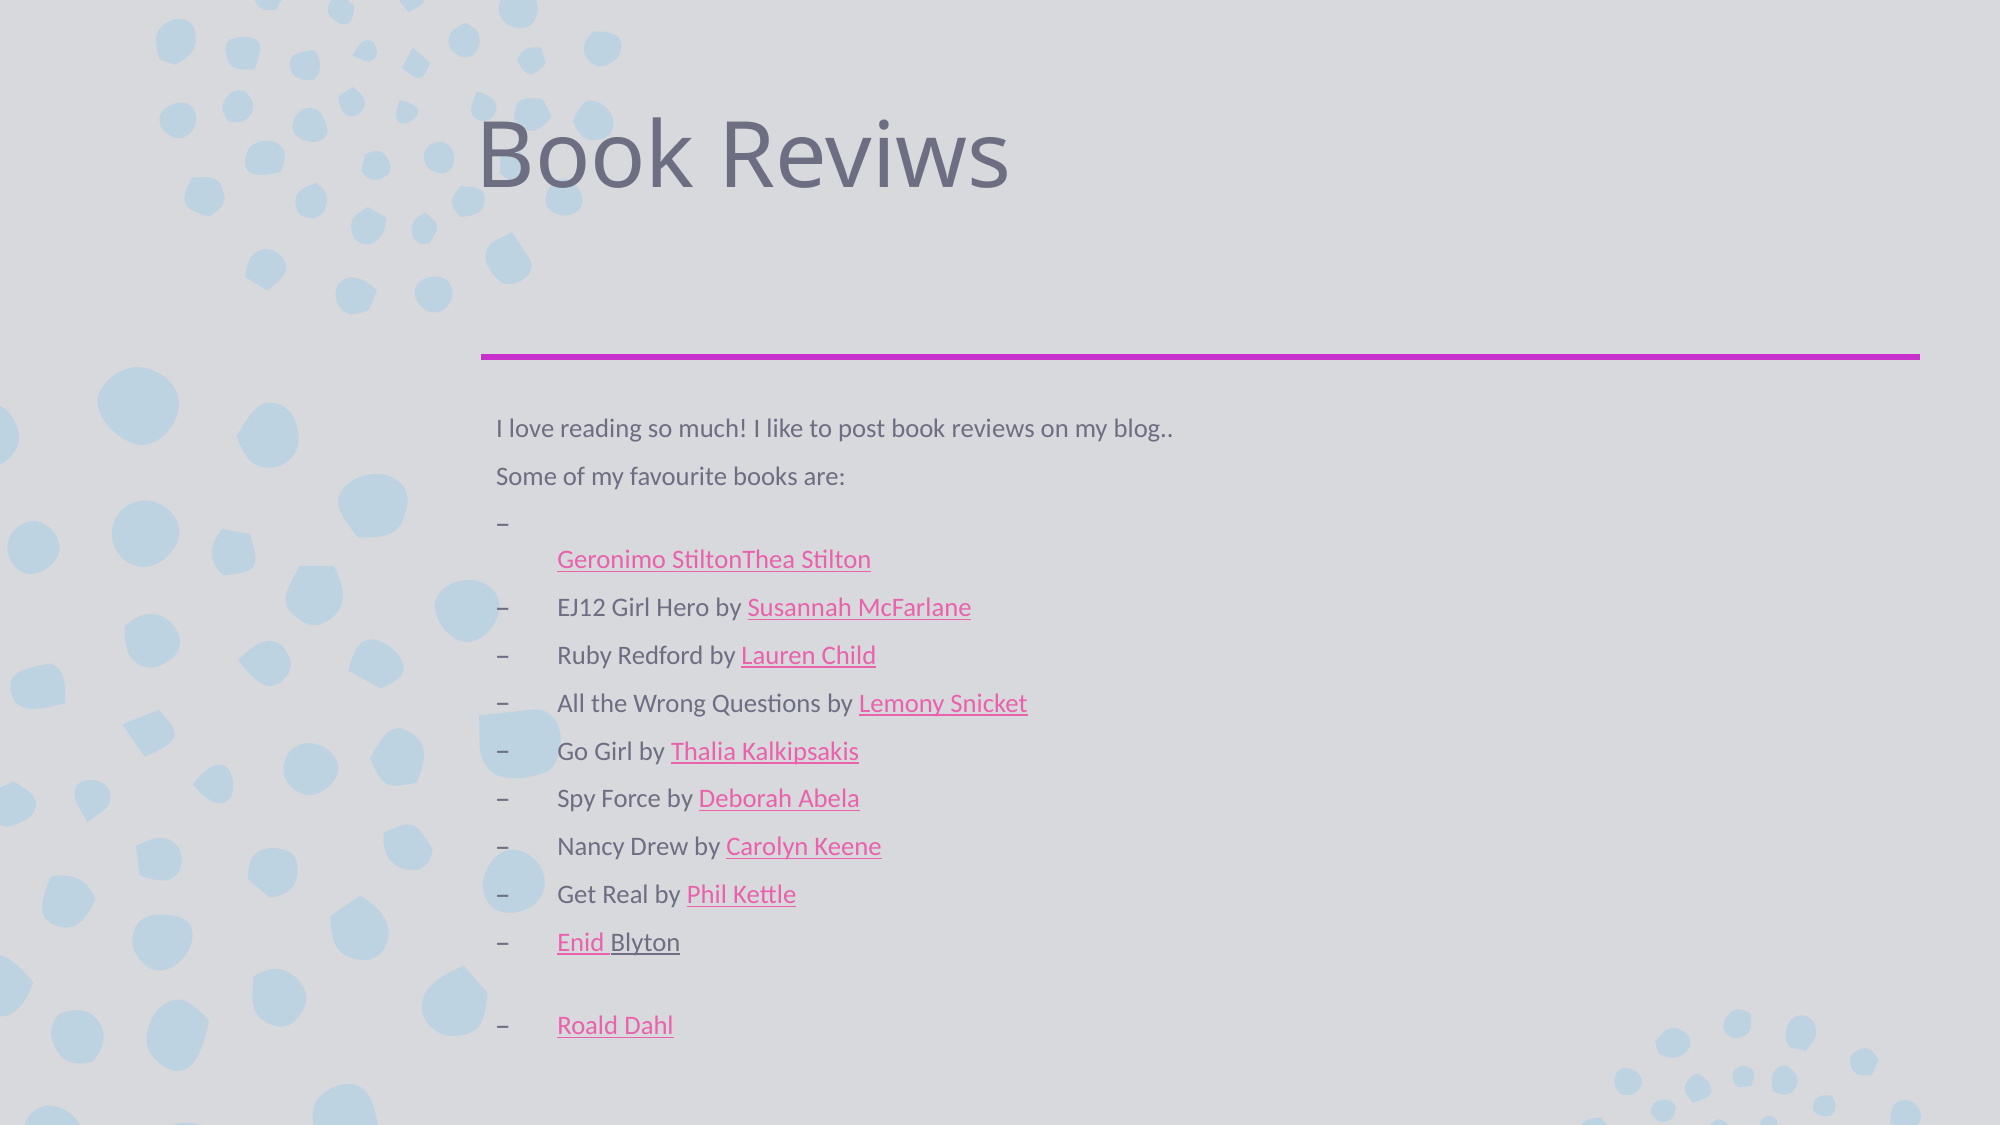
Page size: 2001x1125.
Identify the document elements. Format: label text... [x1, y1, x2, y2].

list I love reading so much! I like to post book reviews on my blog.. Some of my favourite books are: Geronimo Stilton Thea Stilton EJ12 Girl Hero by Susannah McFarlane Ruby Redford by Lauren Child All the Wrong Questions by Lemony Snicket Go Girl by Thalia Kalkipsakis Spy Force by Deborah Abela Nancy Drew by Carolyn Keene Get Real by Phil Kettle Enid Blyton Roald Dahl [481, 399, 1920, 1050]
title Book Reviws [460, 93, 1920, 350]
